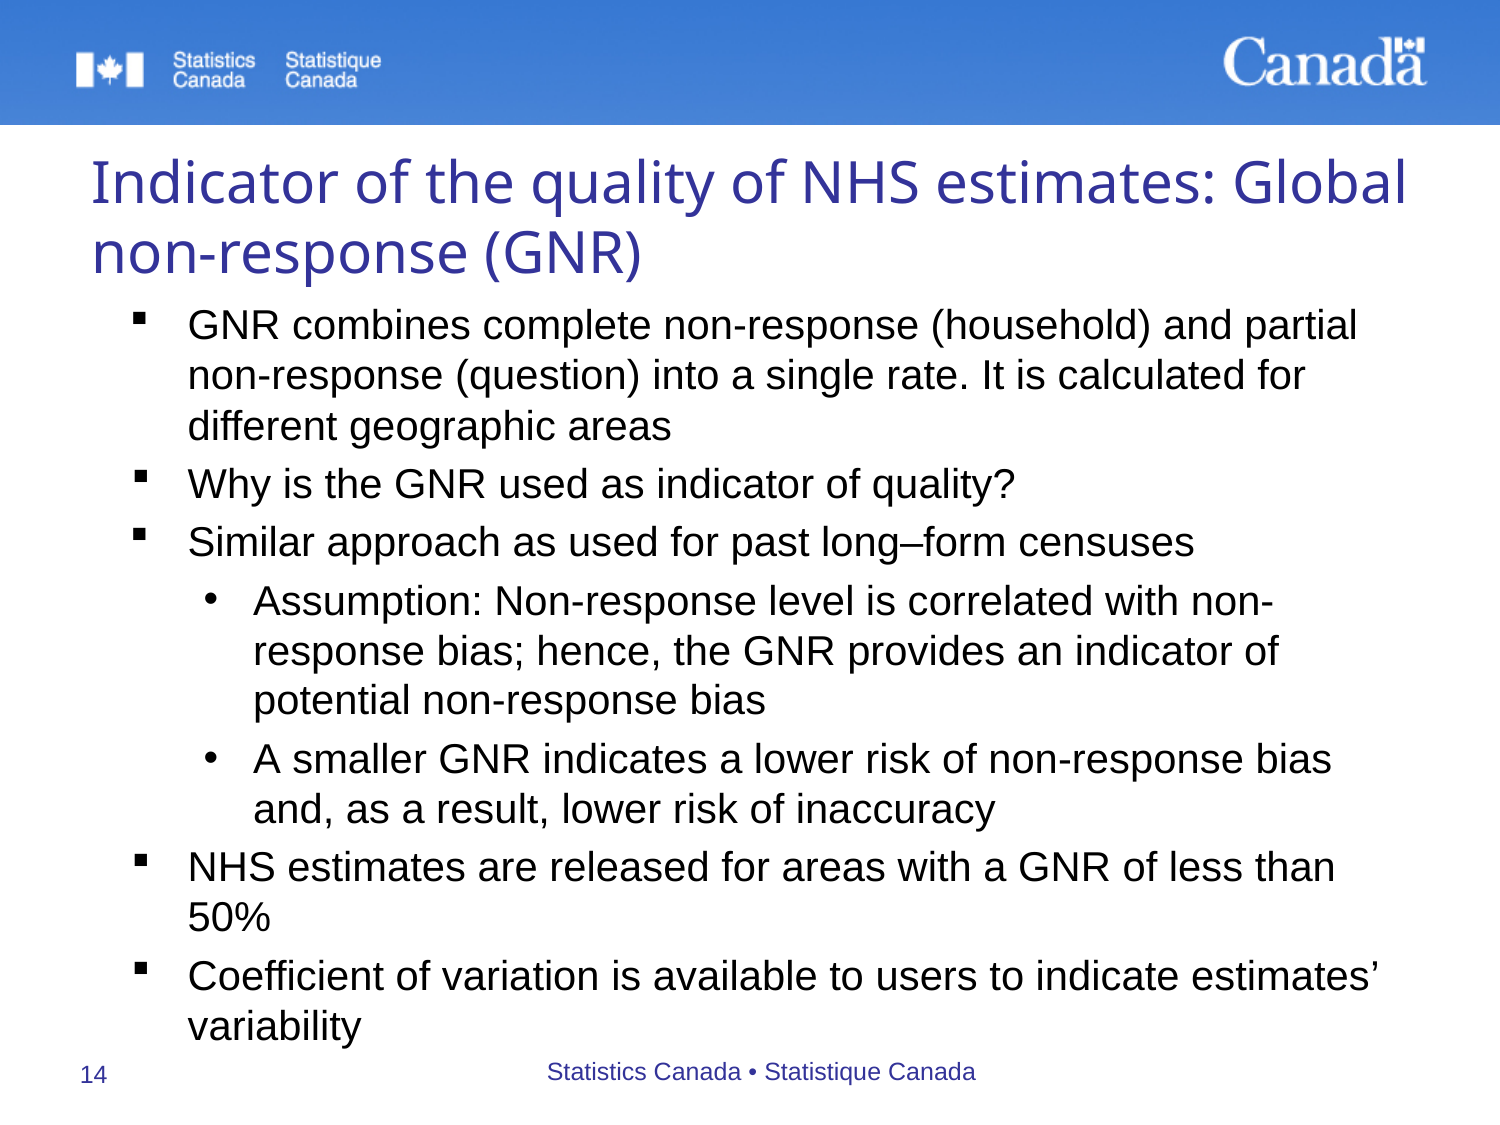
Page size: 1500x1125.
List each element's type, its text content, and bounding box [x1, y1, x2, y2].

list GNR combines complete non-response (household) and partial non-response (question) into a single rate. It is calculated for different geographic areas Why is the GNR used as indicator of quality? Similar approach as used for past long–form censuses Assumption: Non-response level is correlated with non-response bias; hence, the GNR provides an indicator of potential non-response bias A smaller GNR indicates a lower risk of non-response bias and, as a result, lower risk of inaccuracy NHS estimates are released for areas with a GNR of less than 50% Coefficient of variation is available to users to indicate estimates’ variability [41, 290, 1436, 1047]
picture [0, 0, 1500, 125]
footer Statistics Canada • Statistique Canada [442, 1047, 1082, 1125]
title Indicator of the quality of NHS estimates: Global non-response (GNR) [76, 137, 1500, 315]
slide_number 14 [64, 1051, 315, 1125]
